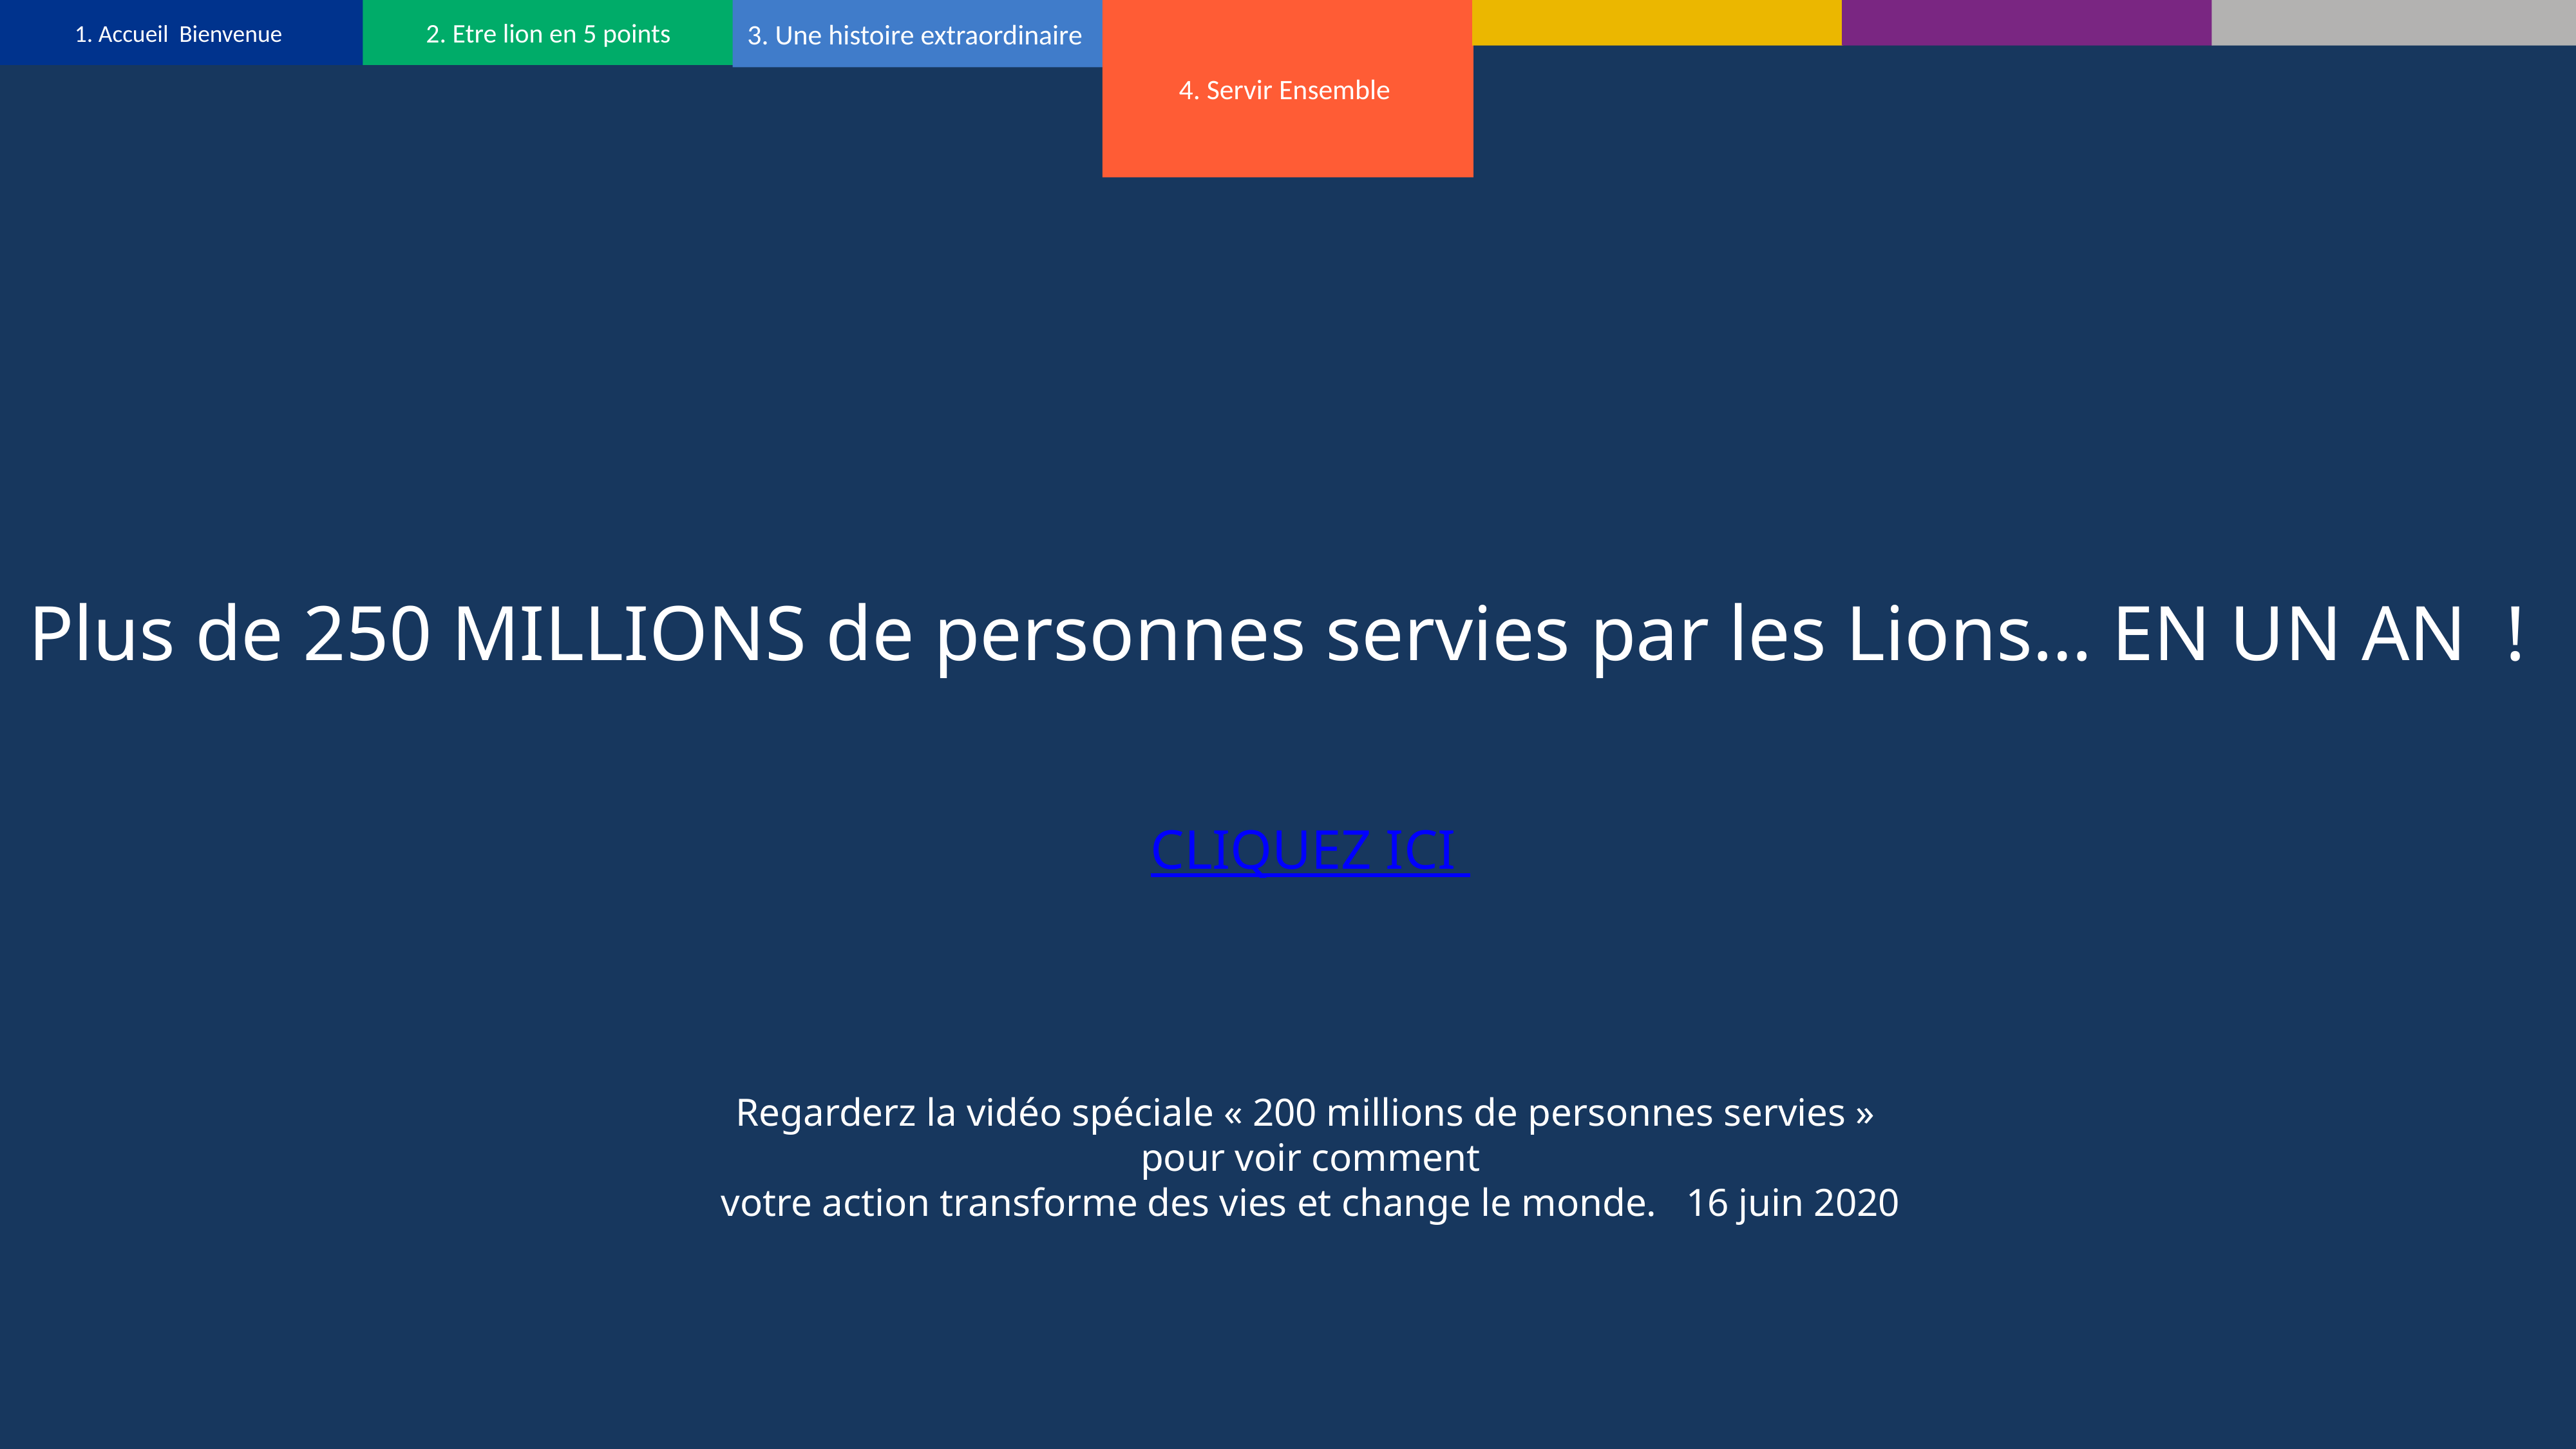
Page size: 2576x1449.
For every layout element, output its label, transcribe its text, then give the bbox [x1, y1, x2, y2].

text_box CLIQUEZ ICI [1145, 810, 1476, 894]
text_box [0, 0, 2576, 178]
text_box Plus de 250 MILLIONS de personnes servies par les Lions… EN UN AN ! [23, 580, 2553, 681]
text_box Regarderz la vidéo spéciale « 200 millions de personnes servies » pour voir comment votre action transforme des vies et change le monde. 16 juin 2020 [280, 1083, 2341, 1229]
